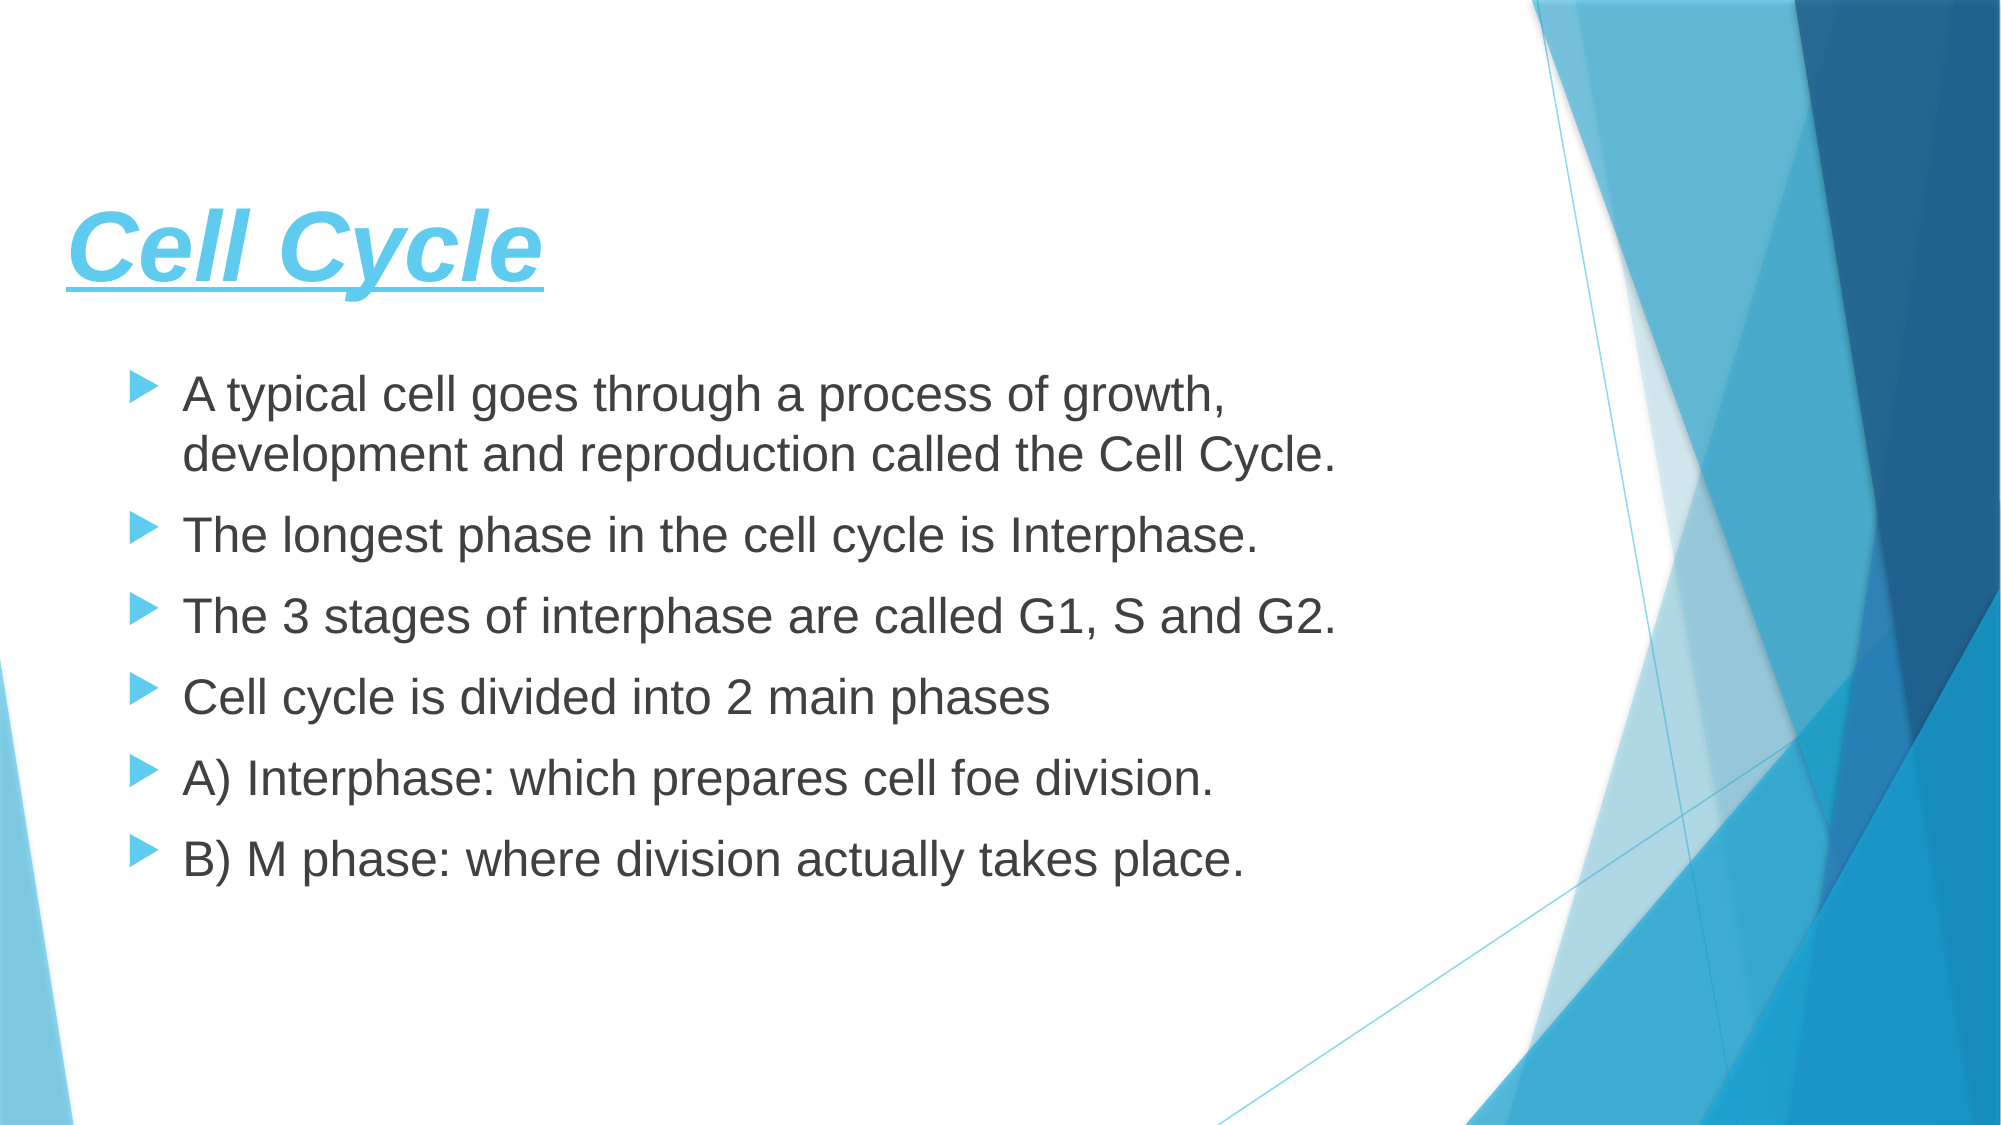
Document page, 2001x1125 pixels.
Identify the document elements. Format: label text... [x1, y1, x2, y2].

list A typical cell goes through a process of growth, development and reproduction called the Cell Cycle. The longest phase in the cell cycle is Interphase. The 3 stages of interphase are called G1, S and G2. Cell cycle is divided into 2 main phases A) Interphase: which prepares cell foe division. B) M phase: where division actually takes place. [111, 354, 1379, 907]
title Cell Cycle [51, 173, 565, 317]
